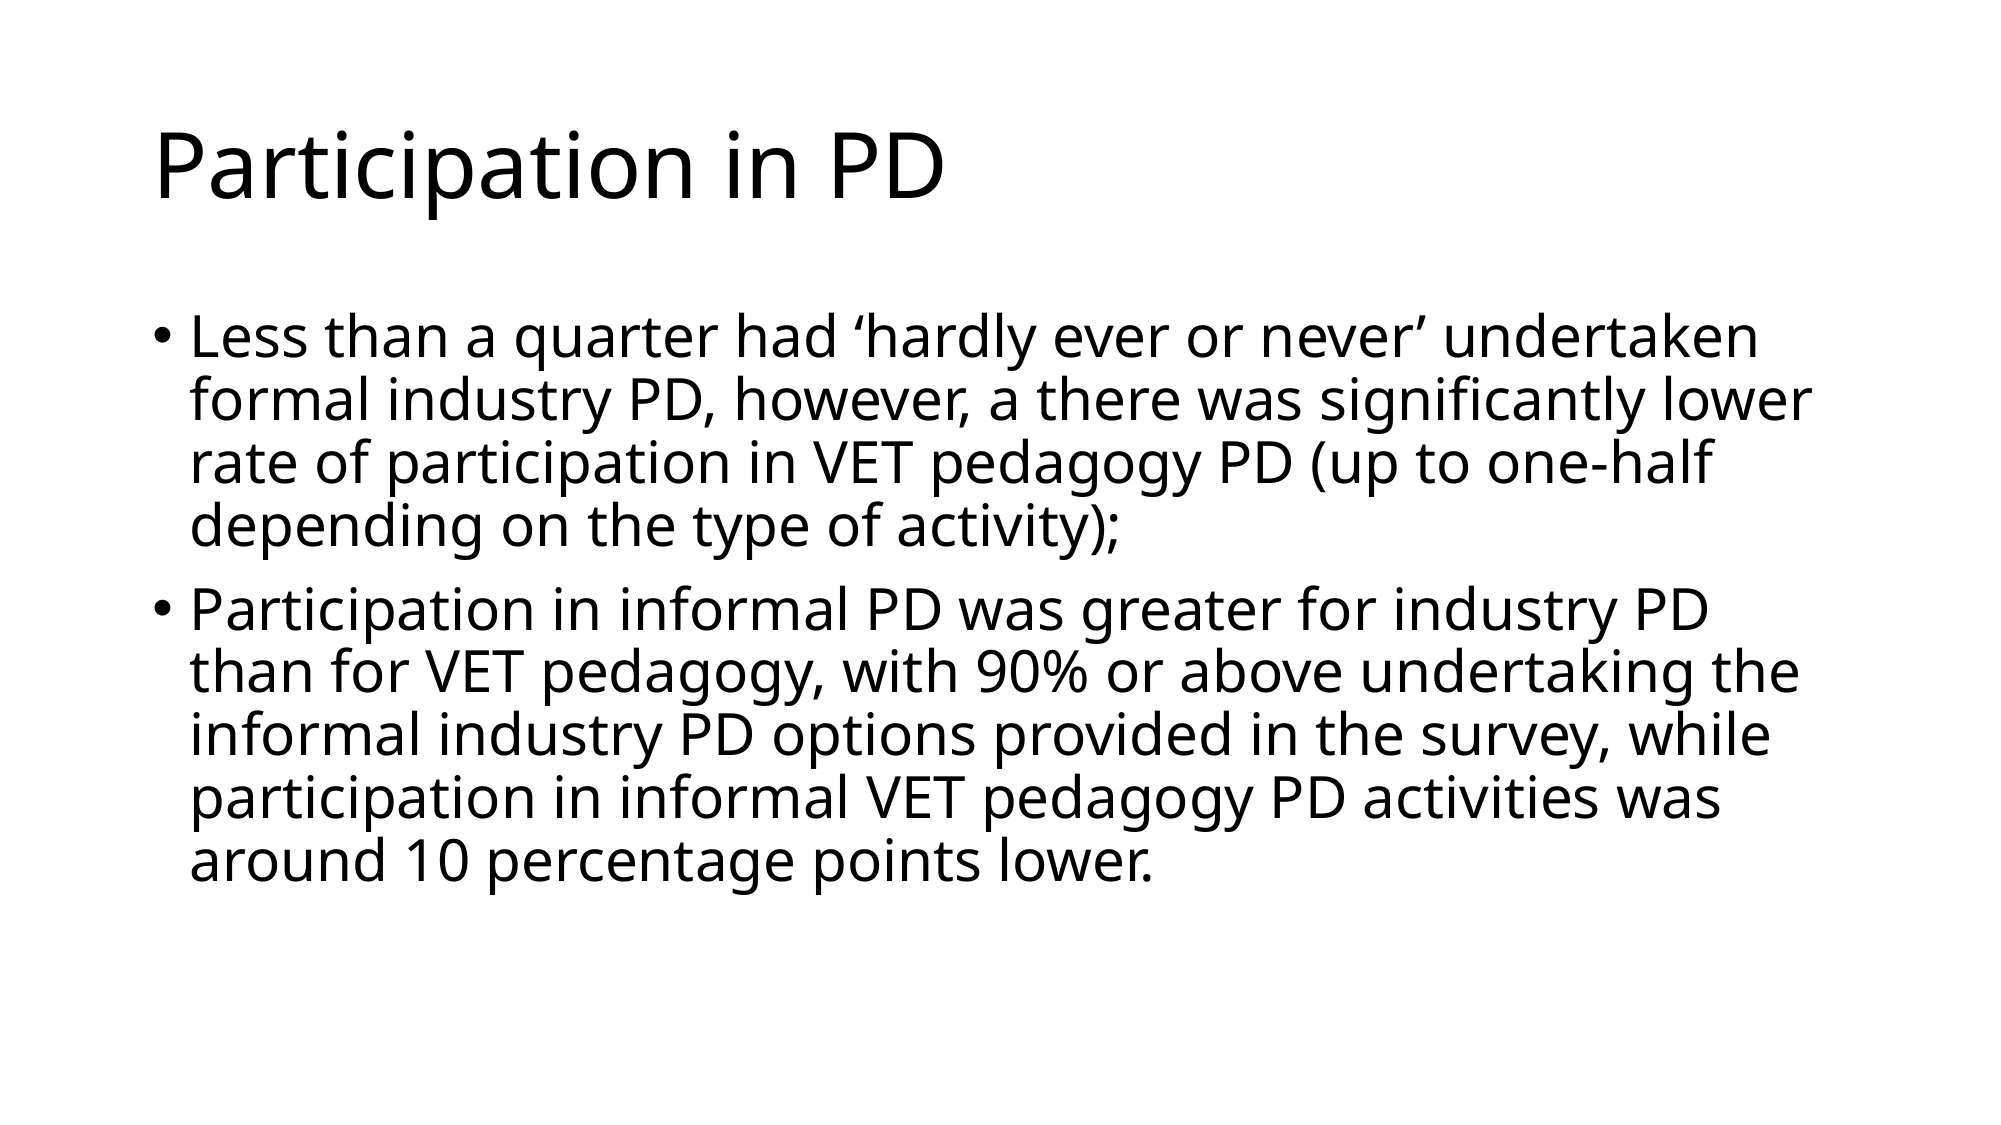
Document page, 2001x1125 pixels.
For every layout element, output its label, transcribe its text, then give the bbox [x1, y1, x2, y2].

title Participation in PD [137, 59, 1863, 278]
list Less than a quarter had ‘hardly ever or never’ undertaken formal industry PD, however, a there was significantly lower rate of participation in VET pedagogy PD (up to one-half depending on the type of activity); Participation in informal PD was greater for industry PD than for VET pedagogy, with 90% or above undertaking the informal industry PD options provided in the survey, while participation in informal VET pedagogy PD activities was around 10 percentage points lower. [137, 299, 1863, 1014]
